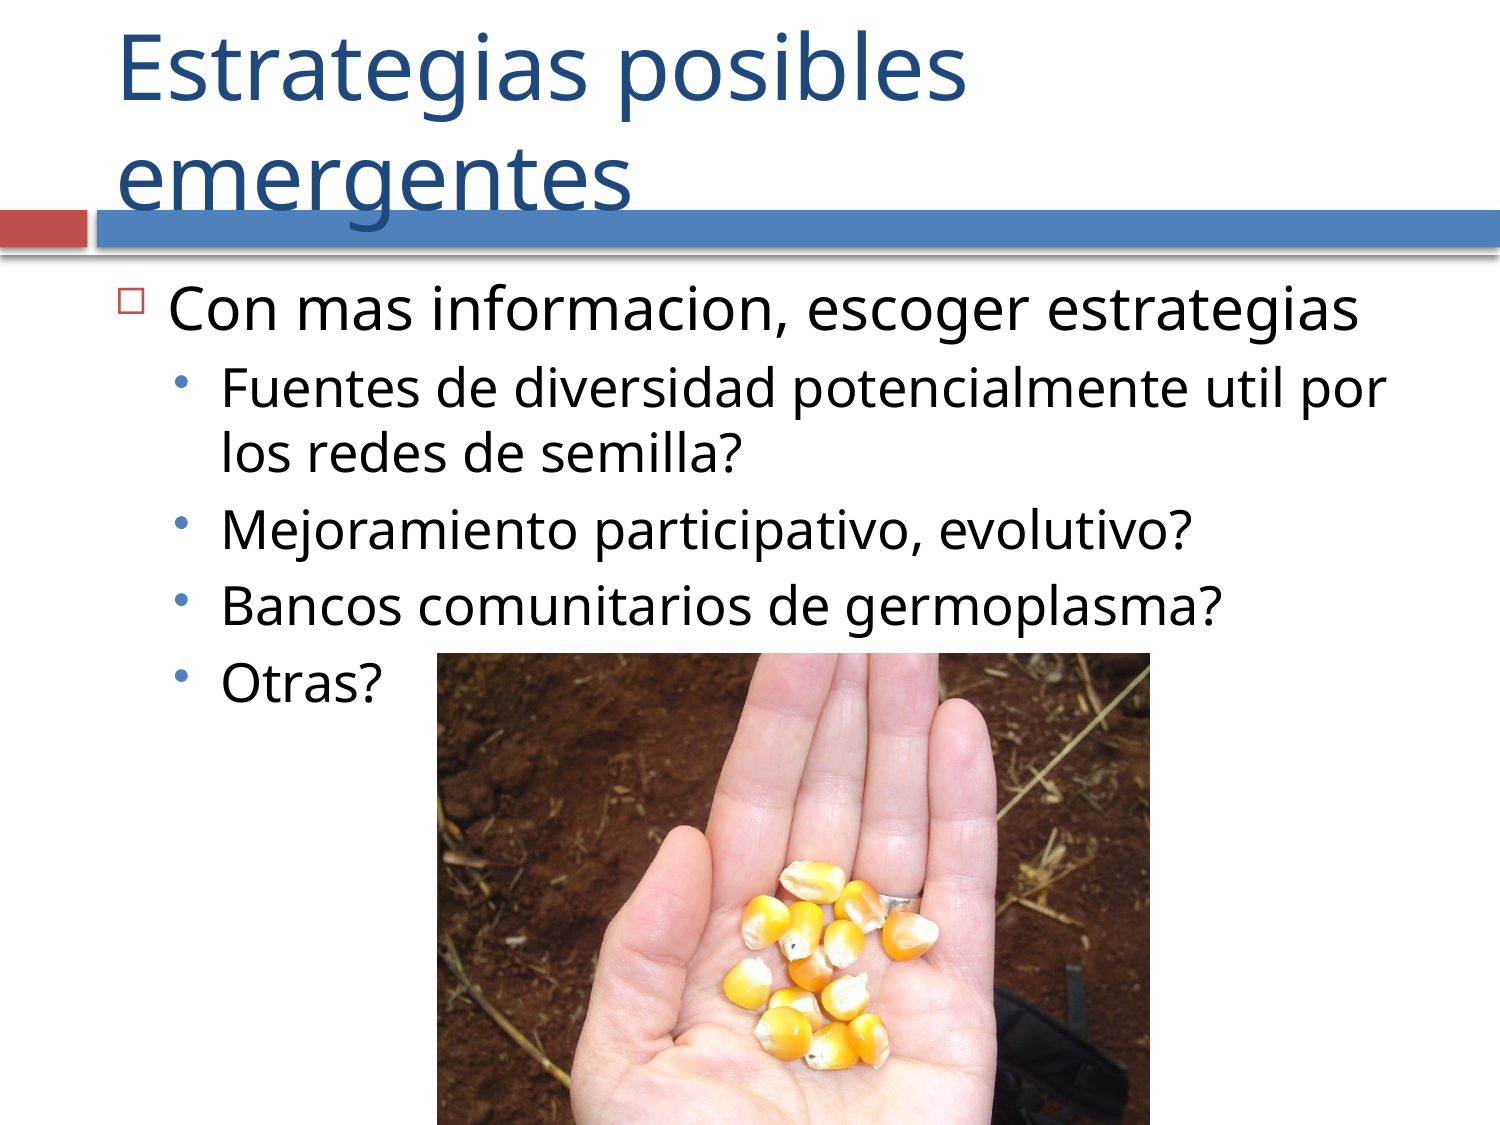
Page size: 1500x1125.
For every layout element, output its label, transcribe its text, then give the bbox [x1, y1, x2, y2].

picture [437, 653, 1151, 1125]
title Estrategias posibles emergentes [100, 37, 1438, 200]
list Con mas informacion, escoger estrategias Fuentes de diversidad potencialmente util por los redes de semilla? Mejoramiento participativo, evolutivo? Bancos comunitarios de germoplasma? Otras? [100, 262, 1438, 1000]
